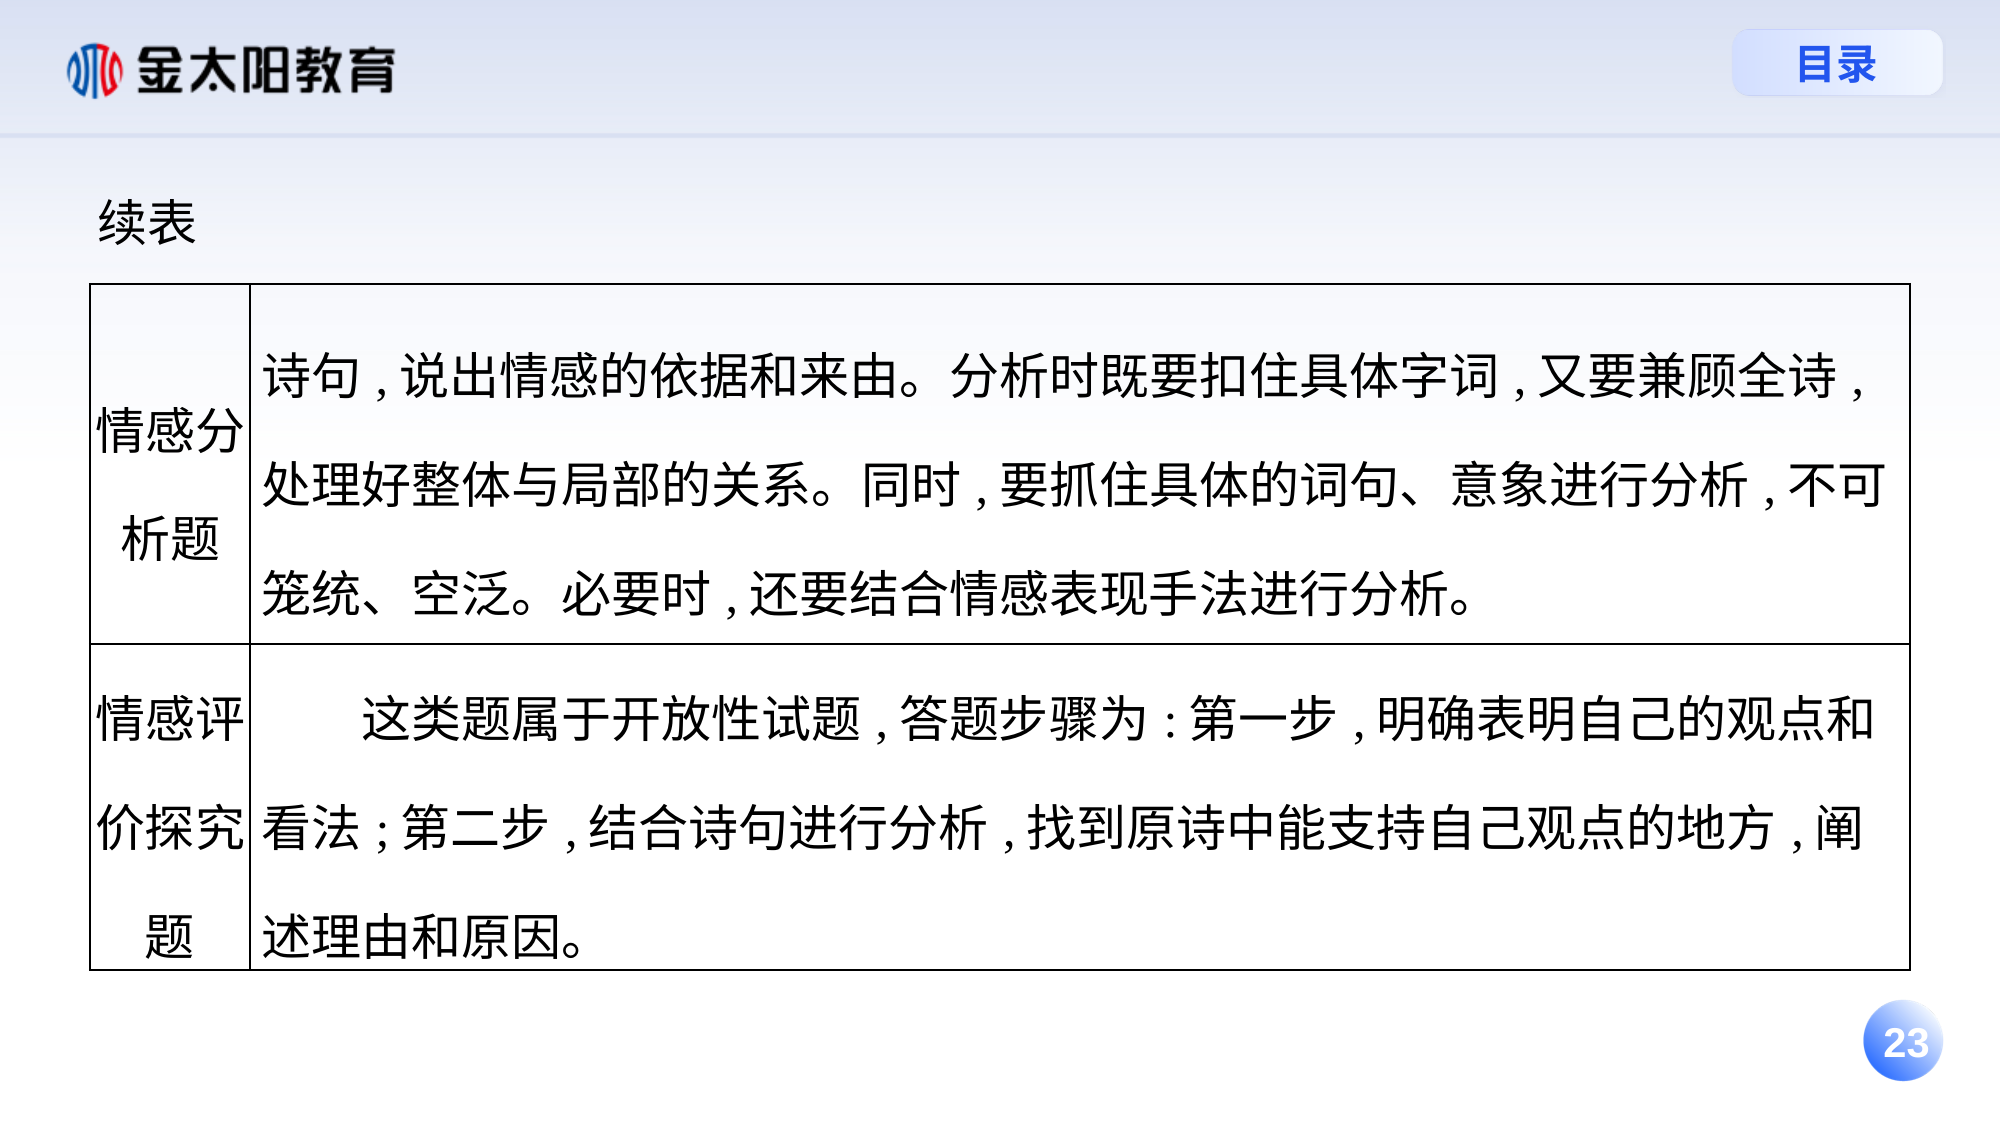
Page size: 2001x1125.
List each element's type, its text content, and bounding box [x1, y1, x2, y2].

table_cell 情感评价探究题 [91, 645, 249, 969]
text_box 续表 [62, 173, 1937, 1042]
table_cell 这类题属于开放性试题,答题步骤为:第一步,明确表明自己的观点和看法;第二步,结合诗句进行分析,找到原诗中能支持自己观点的地方,阐述理由和原因。 [251, 645, 1909, 969]
picture [0, 0, 2000, 1125]
table_header 情感分析题 [91, 285, 249, 643]
table_header 诗句,说出情感的依据和来由。分析时既要扣住具体字词,又要兼顾全诗,处理好整体与局部的关系。同时,要抓住具体的词句、意象进行分析,不可笼统、空泛。必要时,还要结合情感表现手法进行分析。 [251, 285, 1909, 643]
